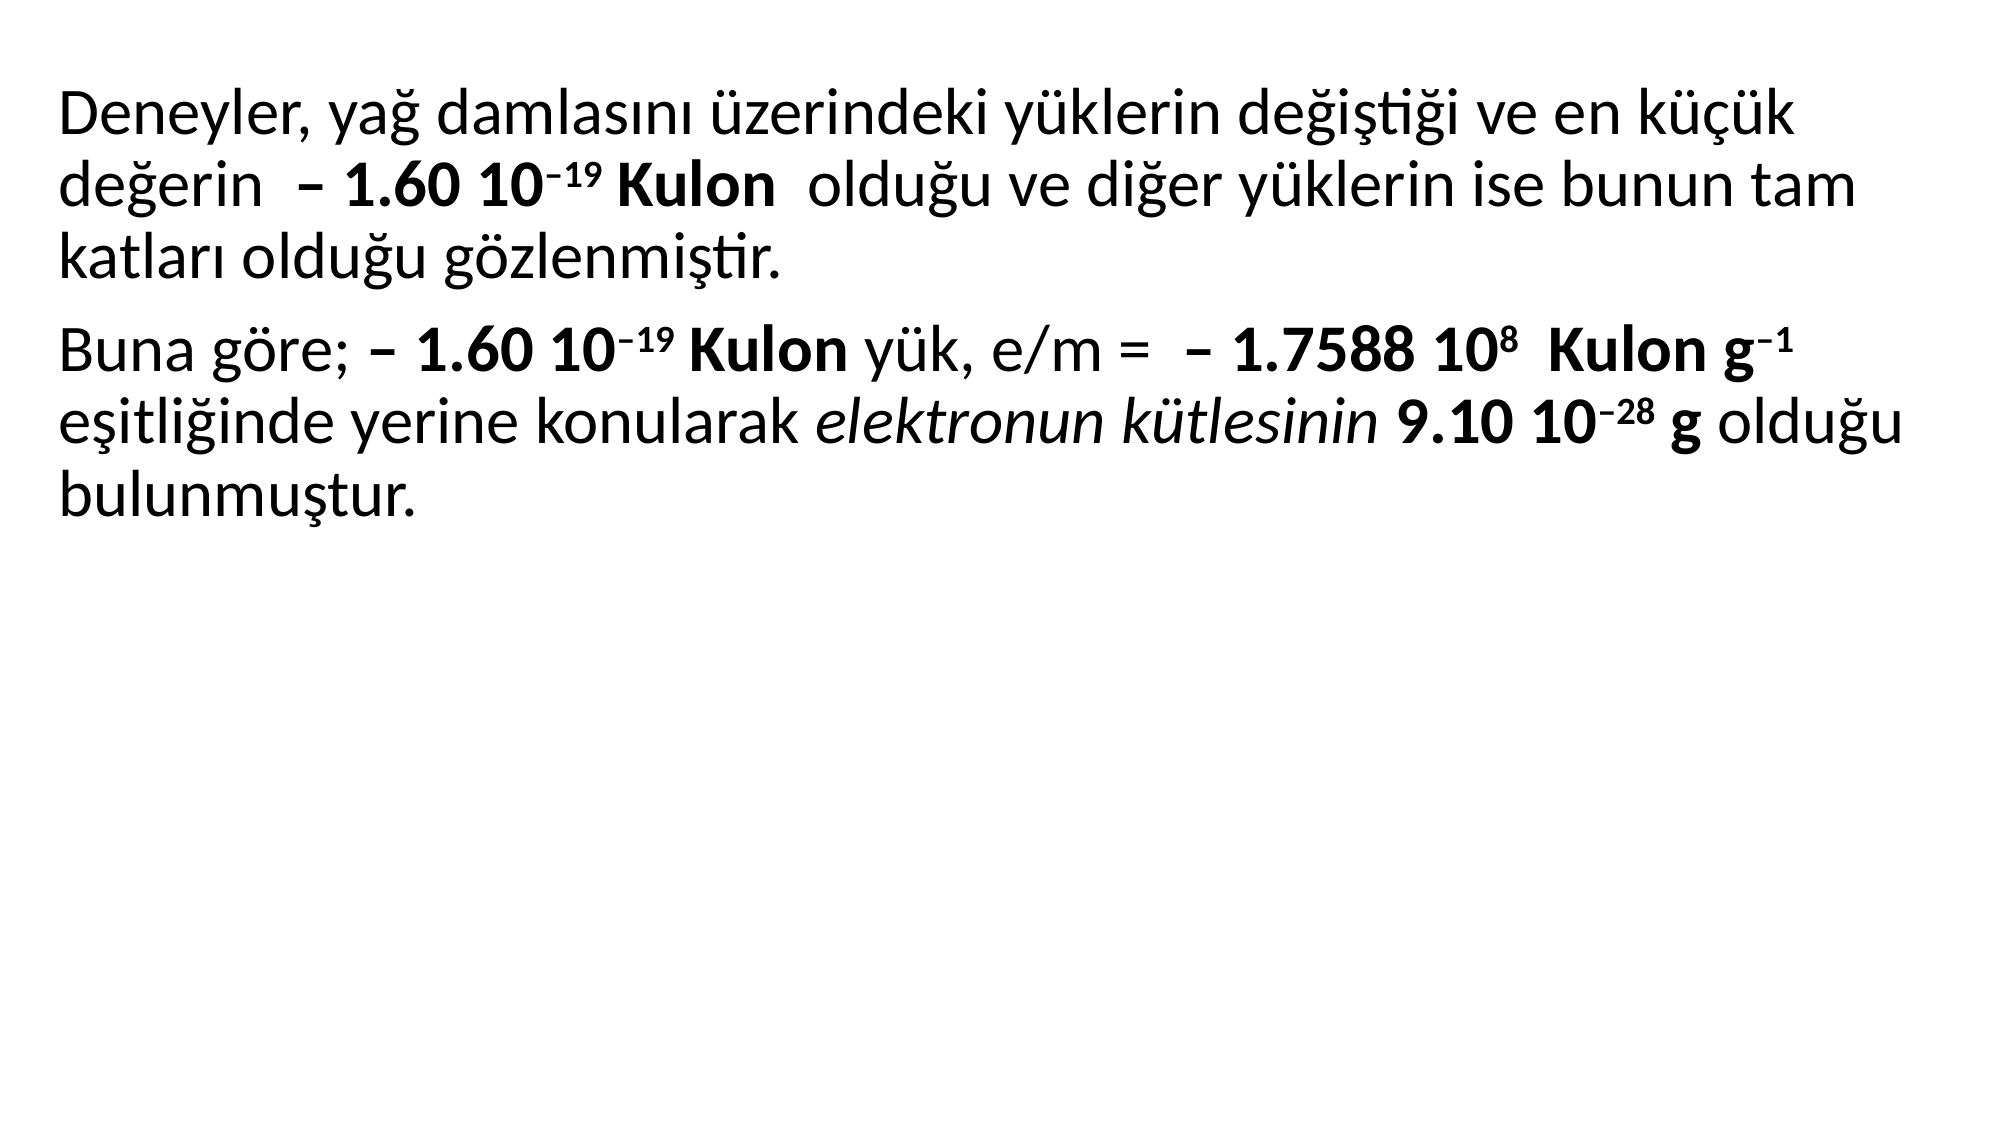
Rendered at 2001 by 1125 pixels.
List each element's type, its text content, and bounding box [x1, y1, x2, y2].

list Deneyler, yağ damlasını üzerindeki yüklerin değiştiği ve en küçük değerin – 1.60 10–19 Kulon olduğu ve diğer yüklerin ise bunun tam katları olduğu gözlenmiştir. Buna göre; – 1.60 10–19 Kulon yük, e/m = – 1.7588 108 Kulon g–1 eşitliğinde yerine konularak elektronun kütlesinin 9.10 10–28 g olduğu bulunmuştur. [43, 69, 1946, 987]
